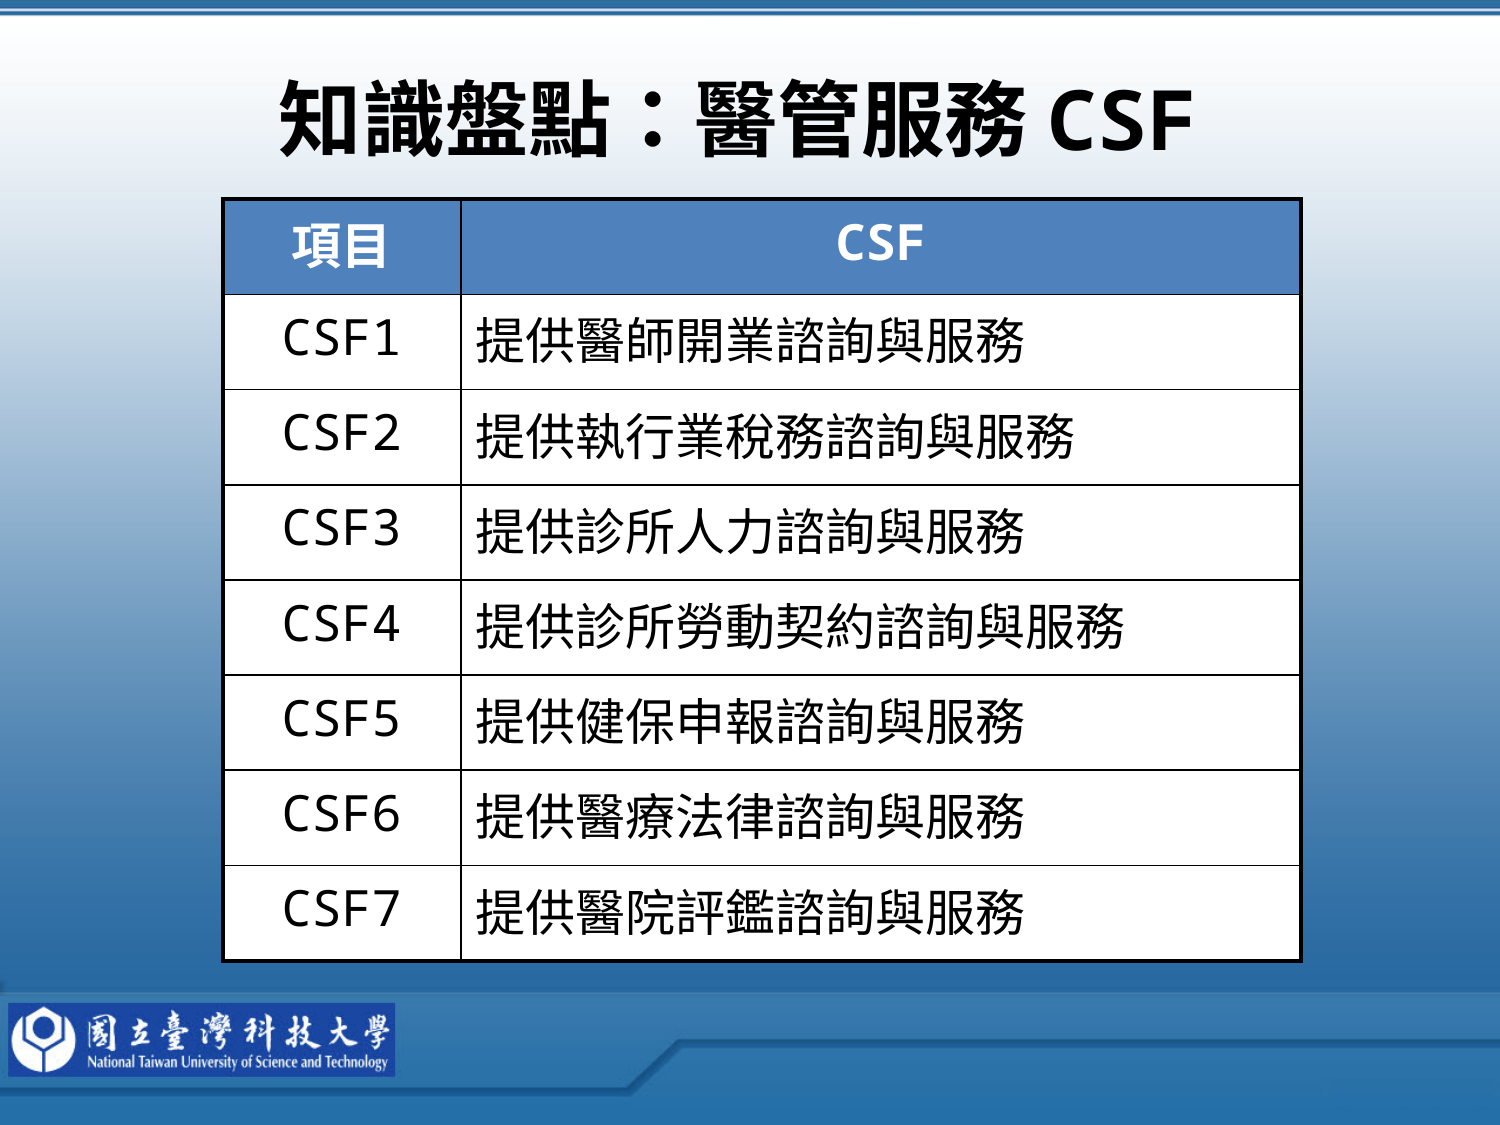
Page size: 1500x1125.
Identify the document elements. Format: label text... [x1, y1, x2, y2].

table_cell CSF6 [225, 771, 460, 865]
picture [0, 0, 1500, 1125]
table_cell CSF3 [225, 486, 460, 579]
table_cell 提供醫療法律諮詢與服務 [462, 771, 1299, 865]
title 知識盤點：醫管服務CSF [163, 58, 1313, 176]
table_cell CSF5 [225, 676, 460, 769]
table_cell 提供診所勞動契約諮詢與服務 [462, 581, 1299, 674]
table_cell 提供醫師開業諮詢與服務 [462, 295, 1299, 389]
table_cell 提供健保申報諮詢與服務 [462, 676, 1299, 769]
table_cell CSF2 [225, 390, 460, 484]
table_cell 提供醫院評鑑諮詢與服務 [462, 866, 1299, 959]
table_header 項目 [225, 201, 460, 294]
table_header CSF [462, 201, 1299, 294]
table_cell CSF1 [225, 295, 460, 389]
table_cell CSF4 [225, 581, 460, 674]
table_cell CSF7 [225, 866, 460, 959]
table_cell 提供診所人力諮詢與服務 [462, 486, 1299, 579]
table_cell 提供執行業稅務諮詢與服務 [462, 390, 1299, 484]
